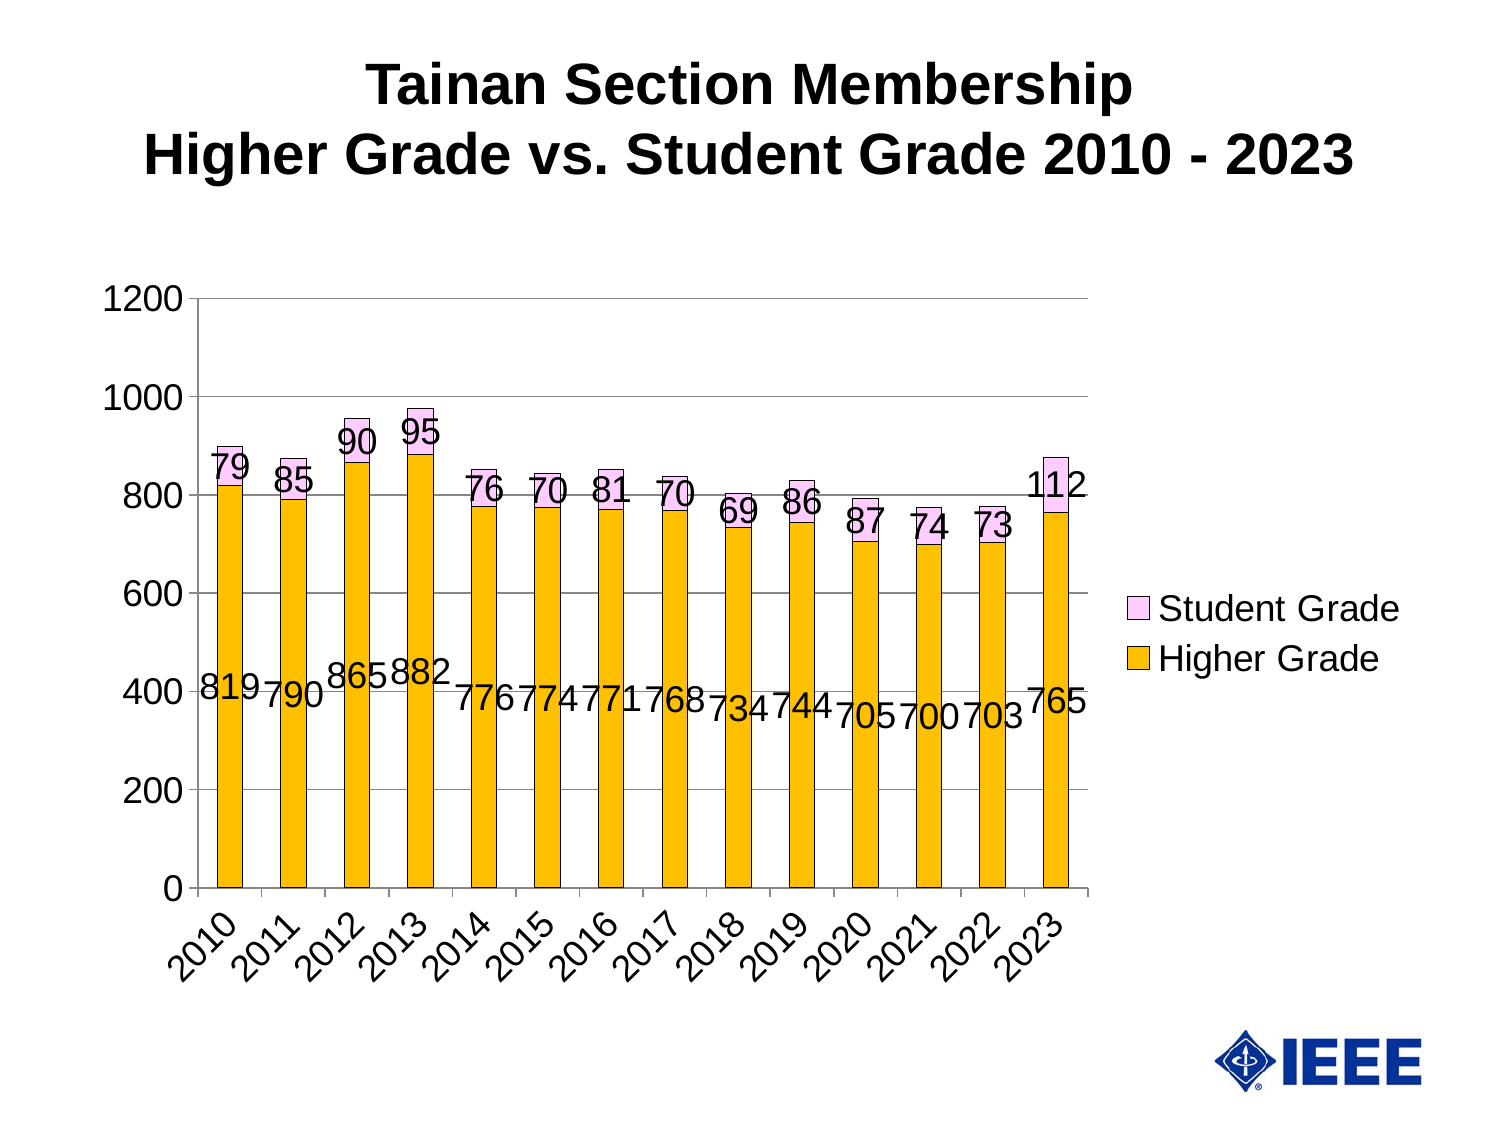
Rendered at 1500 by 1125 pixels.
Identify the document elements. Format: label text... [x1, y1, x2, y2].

chart [74, 262, 1426, 1006]
picture [1212, 1024, 1425, 1096]
title Tainan Section Membership Higher Grade vs. Student Grade 2010 - 2023 [75, 45, 1425, 188]
